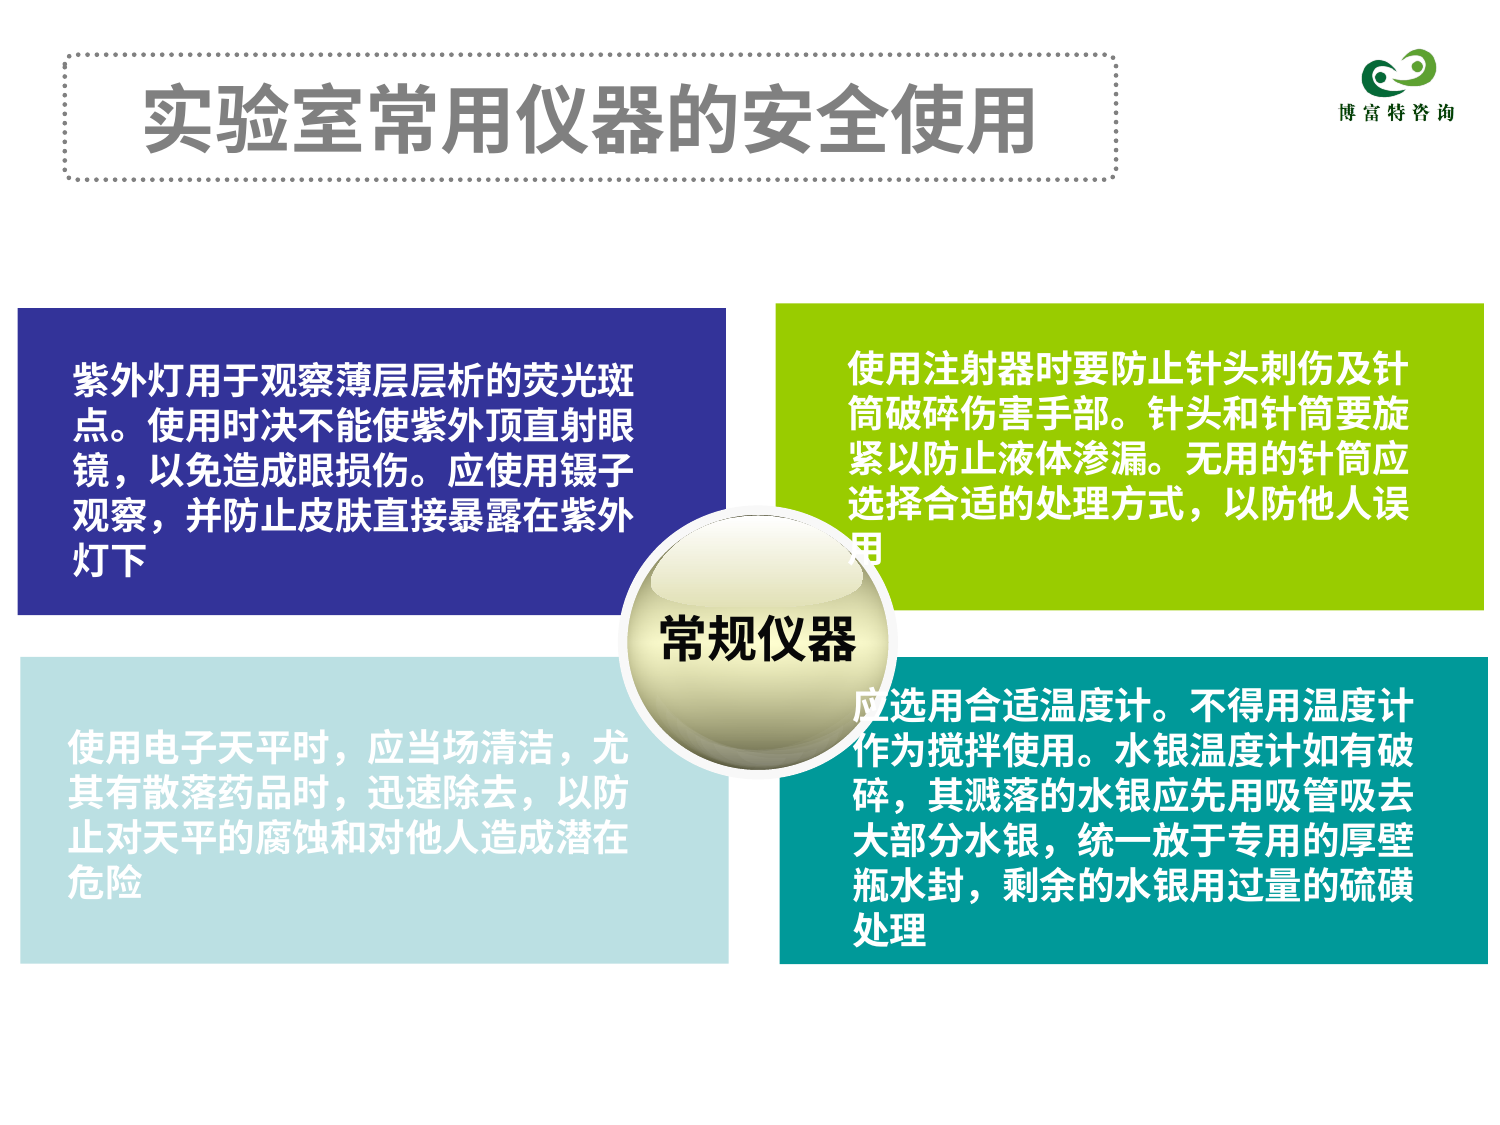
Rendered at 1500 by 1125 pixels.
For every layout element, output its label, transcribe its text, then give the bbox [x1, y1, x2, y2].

text_box 使用注射器时要防止针头刺伤及针筒破碎伤害手部。针头和针筒要旋紧以防止液体渗漏。无用的针筒应选择合适的处理方式，以防他人误用 [832, 337, 1459, 578]
text_box [775, 303, 1484, 611]
text_box [20, 656, 729, 964]
text_box [17, 308, 726, 616]
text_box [622, 510, 896, 775]
text_box [779, 657, 1488, 965]
text_box 使用电子天平时，应当场清洁，尤其有散落药品时，迅速除去，以防止对天平的腐蚀和对他人造成潜在危险 [53, 716, 680, 911]
text_box 紫外灯用于观察薄层层析的荧光斑点。使用时决不能使紫外顶直射眼镜，以免造成眼损伤。应使用镊子观察，并防止皮肤直接暴露在紫外灯下 [58, 349, 685, 590]
text_box 应选用合适温度计。不得用温度计作为搅拌使用。水银温度计如有破碎，其溅落的水银应先用吸管吸去大部分水银，统一放于专用的厚壁瓶水封，剩余的水银用过量的硫磺处理 [837, 674, 1464, 960]
picture [1324, 48, 1473, 124]
text_box 实验室常用仪器的安全使用 [64, 54, 1117, 180]
